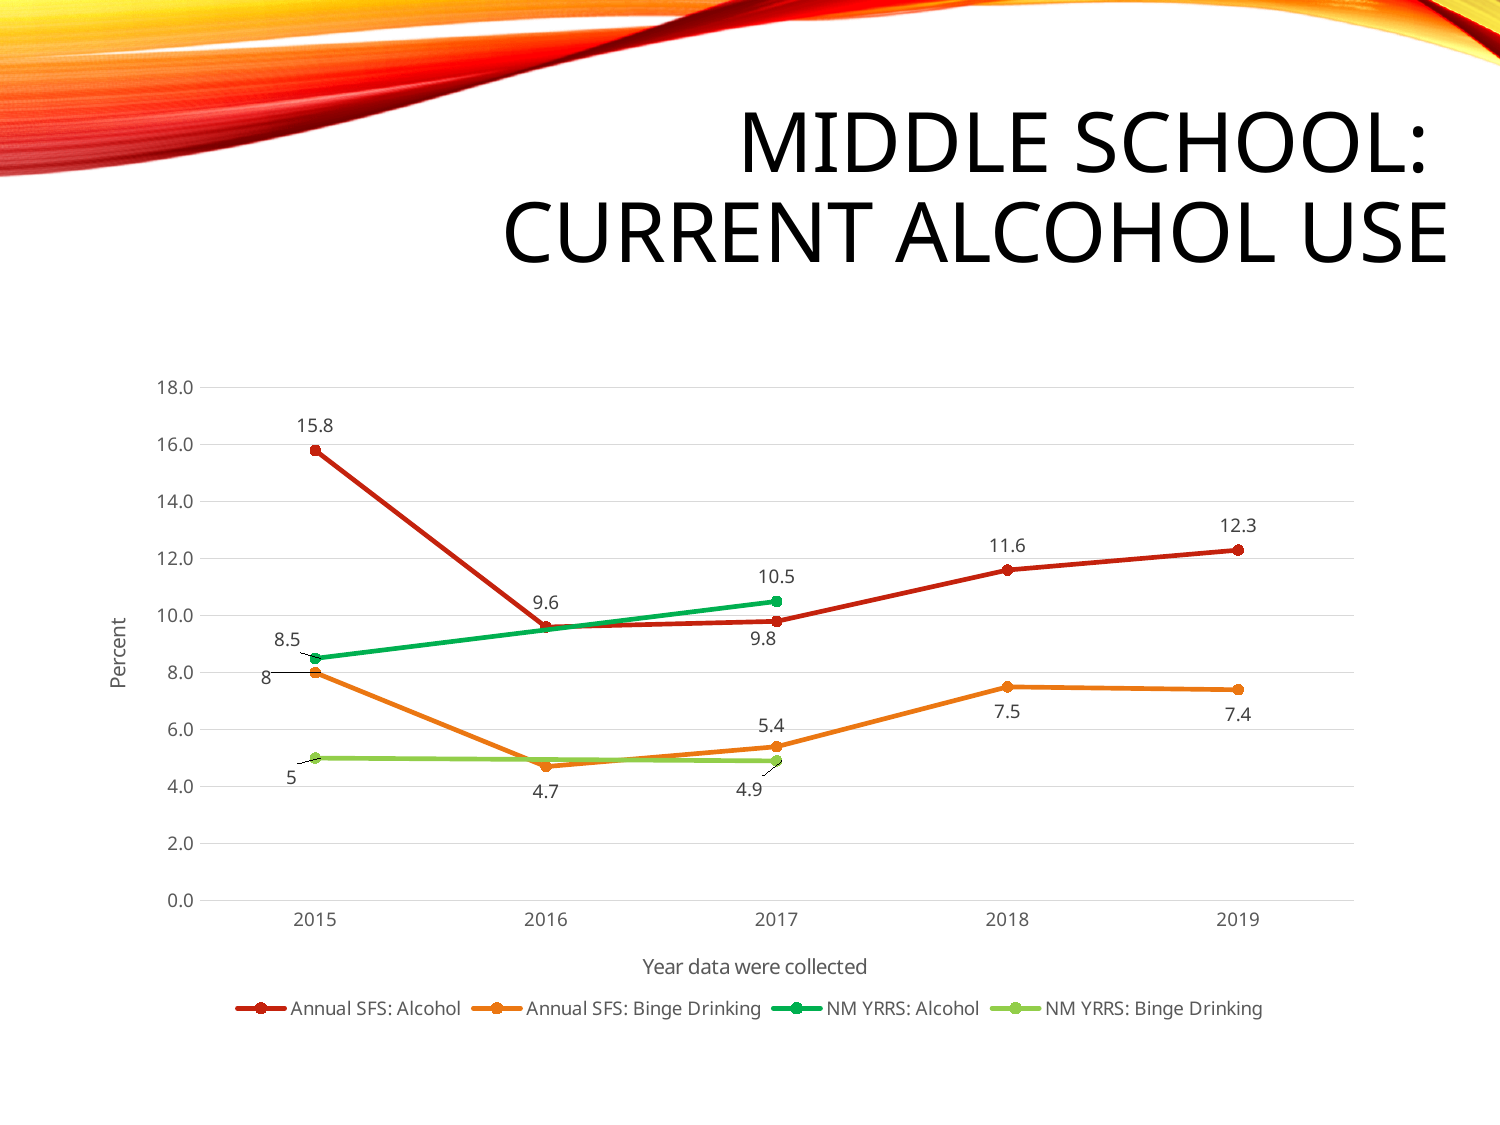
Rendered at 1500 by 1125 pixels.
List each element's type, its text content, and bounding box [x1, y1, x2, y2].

title Middle School: Current alcohol use [387, 62, 1467, 319]
picture [0, 0, 1500, 178]
chart [97, 359, 1403, 1028]
